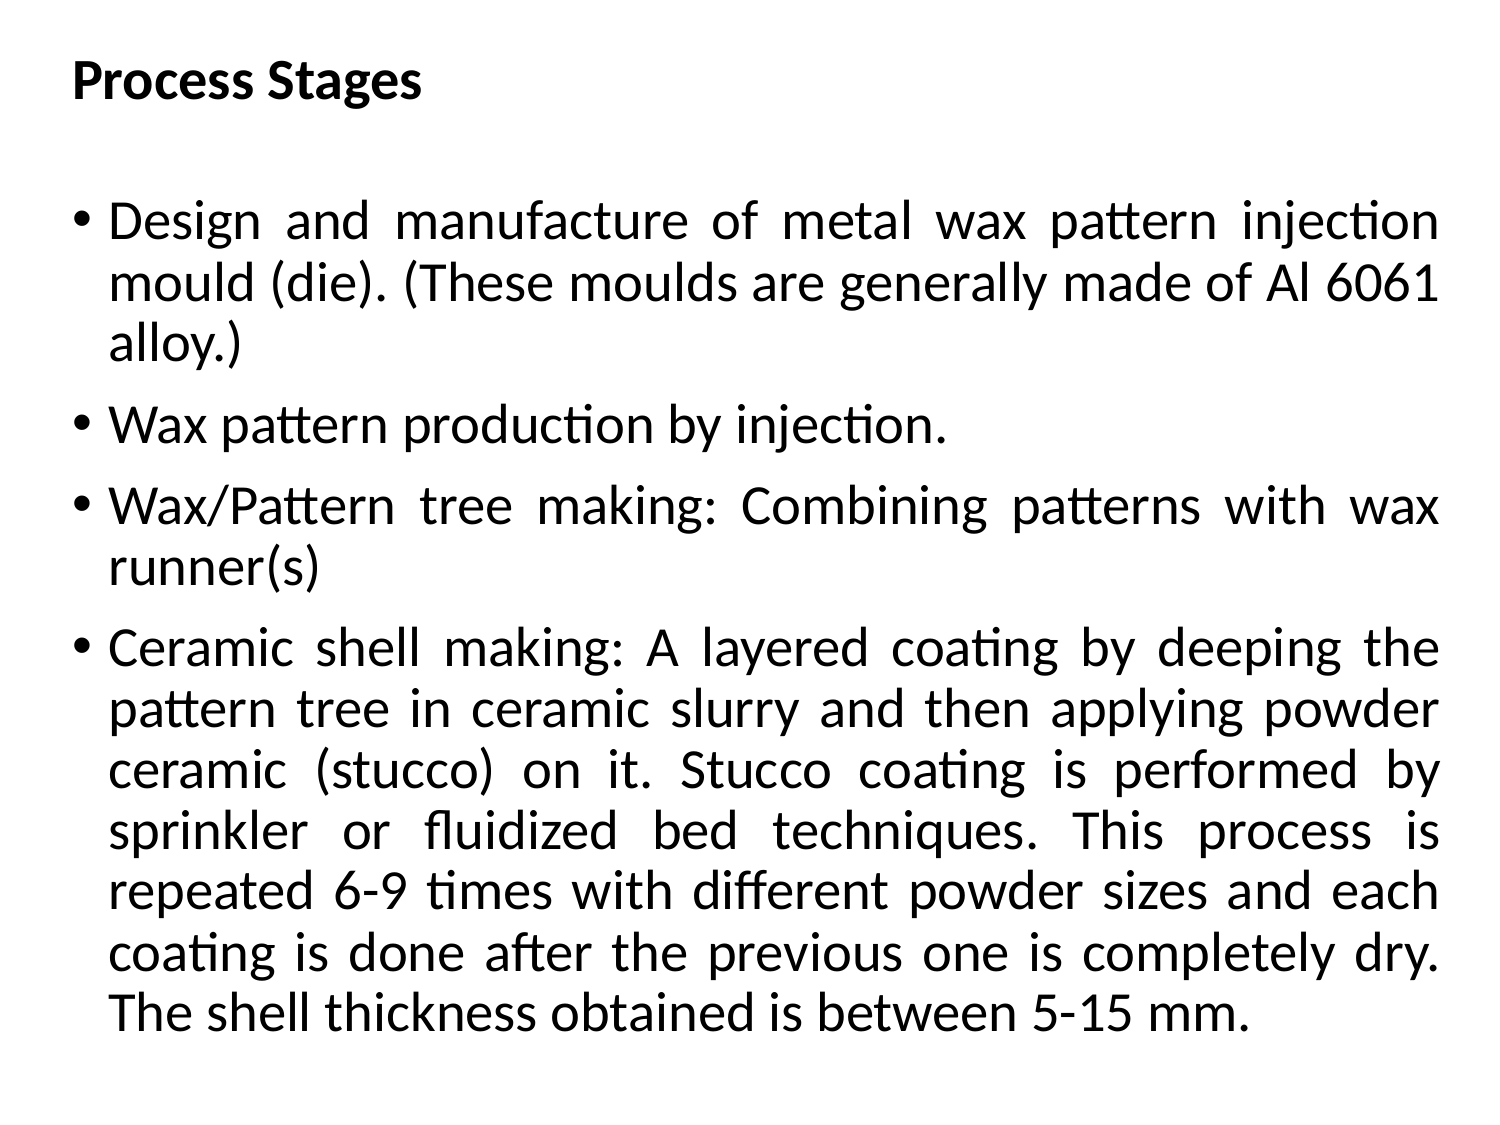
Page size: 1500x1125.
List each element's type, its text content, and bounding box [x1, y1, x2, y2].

title Process Stages [57, 32, 1351, 129]
list Design and manufacture of metal wax pattern injection mould (die). (These moulds are generally made of Al 6061 alloy.) Wax pattern production by injection. Wax/Pattern tree making: Combining patterns with wax runner(s) Ceramic shell making: A layered coating by deeping the pattern tree in ceramic slurry and then applying powder ceramic (stucco) on it. Stucco coating is performed by sprinkler or fluidized bed techniques. This process is repeated 6-9 times with different powder sizes and each coating is done after the previous one is completely dry. The shell thickness obtained is between 5-15 mm. [57, 183, 1456, 1061]
